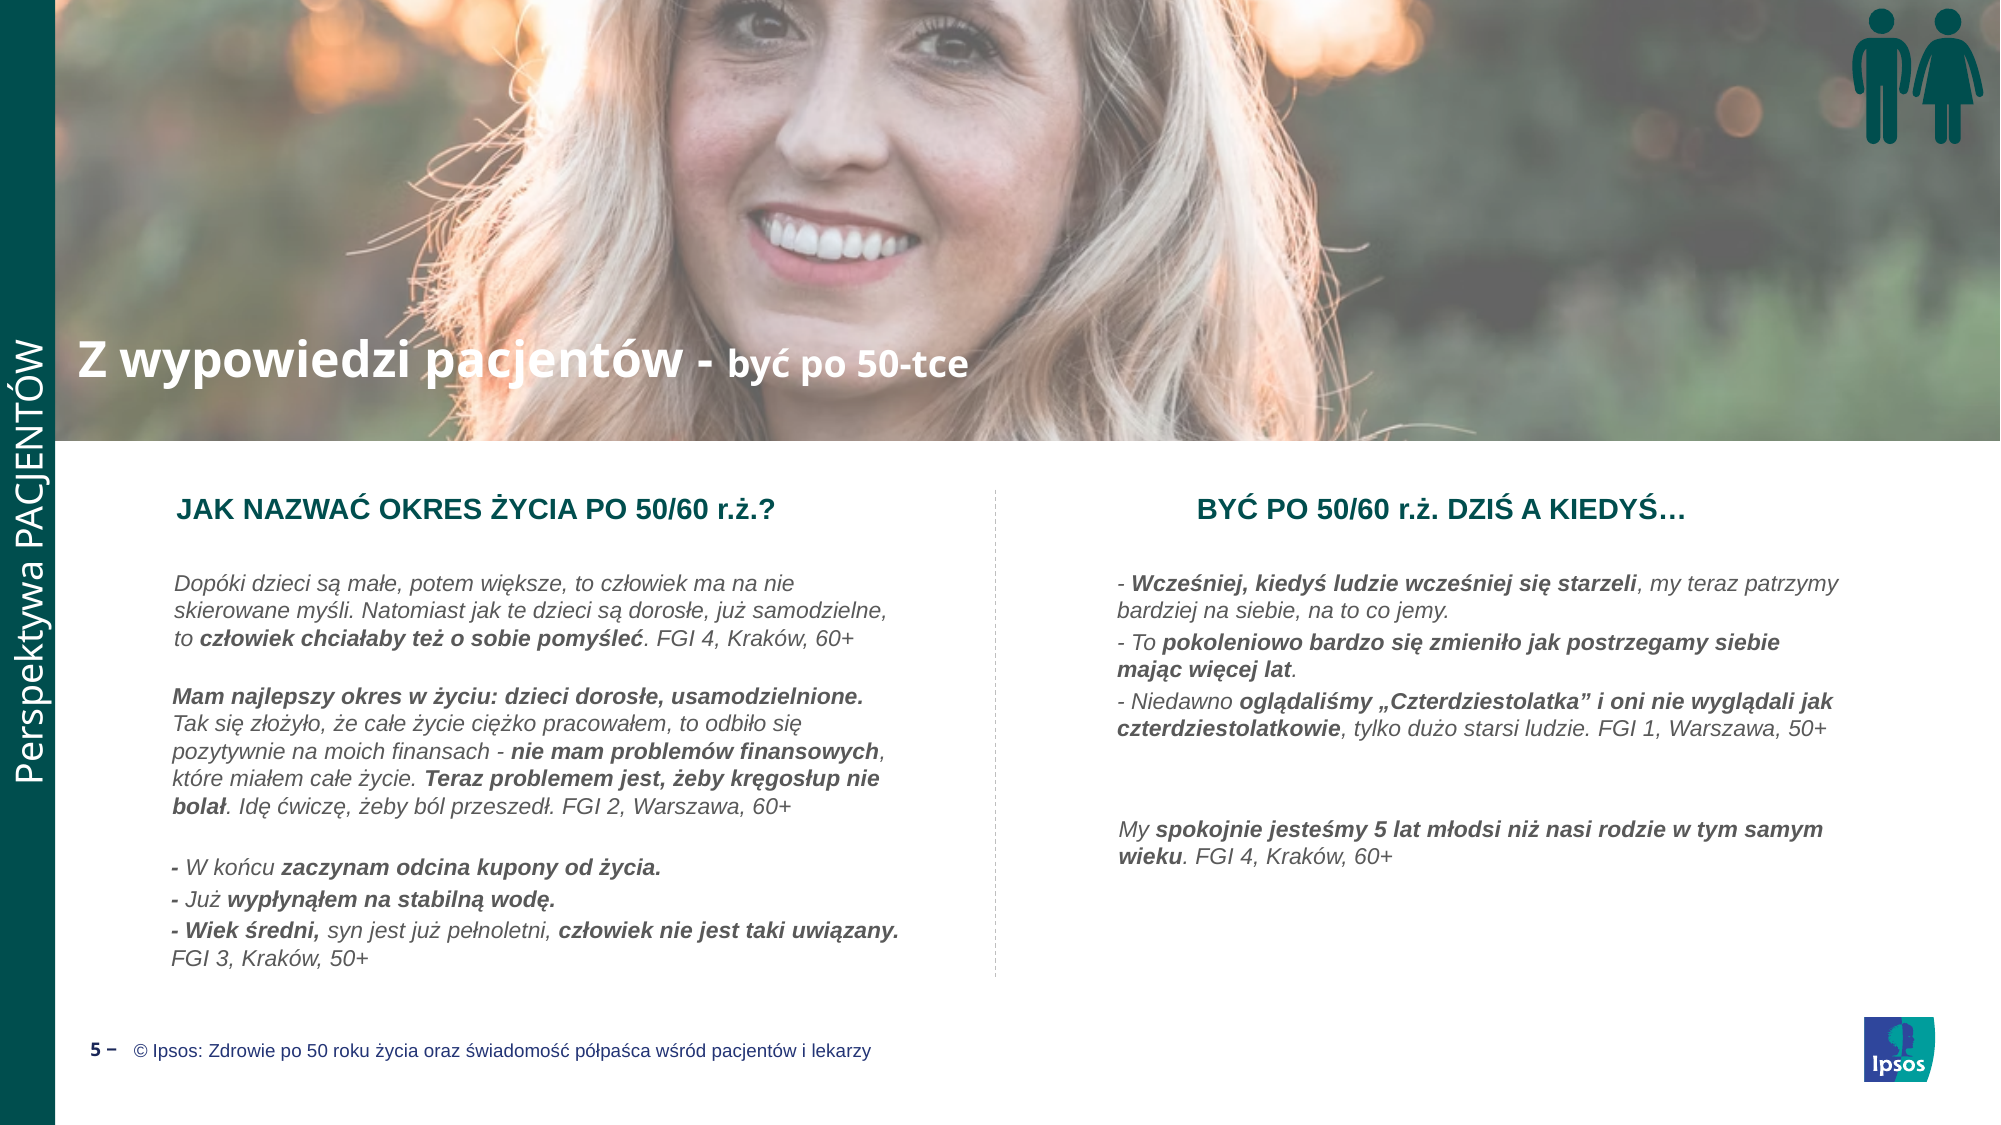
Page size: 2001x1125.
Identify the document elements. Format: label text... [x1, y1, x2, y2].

text_box - W końcu zaczynam odcina kupony od życia. - Już wypłynąłem na stabilną wodę. - Wiek średni, syn jest już pełnoletni, człowiek nie jest taki uwiązany. FGI 3, Kraków, 50+ [159, 845, 914, 979]
list Dopóki dzieci są małe, potem większe, to człowiek ma na nie skierowane myśli. Natomiast jak te dzieci są dorosłe, już samodzielne, to człowiek chciałaby też o sobie pomyśleć. FGI 4, Kraków, 60+ [162, 560, 913, 672]
text_box - Wcześniej, kiedyś ludzie wcześniej się starzeli, my teraz patrzymy bardziej na siebie, na to co jemy. - To pokoleniowo bardzo się zmieniło jak postrzegamy siebie mając więcej lat. - Niedawno oglądaliśmy „Czterdziestolatka” i oni nie wyglądali jak czterdziestolatkowie, tylko dużo starsi ludzie. FGI 1, Warszawa, 50+ [1105, 560, 1856, 749]
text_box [1912, 7, 1984, 145]
list JAK NAZWAĆ OKRES ŻYCIA PO 50/60 r.ż.? [158, 482, 803, 534]
text_box Mam najlepszy okres w życiu: dzieci dorosłe, usamodzielnione. Tak się złożyło, że całe życie ciężko pracowałem, to odbiło się pozytywnie na moich finansach - nie mam problemów finansowych, które miałem całe życie. Teraz problemem jest, żeby kręgosłup nie bolał. Idę ćwiczę, żeby ból przeszedł. FGI 2, Warszawa, 60+ [160, 674, 915, 827]
text_box BYĆ PO 50/60 r.ż. DZIŚ A KIEDYŚ… [1140, 482, 1745, 533]
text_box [1852, 7, 1912, 145]
text_box Perspektywa PACJENTÓW [0, 441, 56, 1125]
slide_number 5 ‒ [62, 1020, 122, 1081]
picture [0, 0, 2000, 441]
text_box My spokojnie jesteśmy 5 lat młodsi niż nasi rodzie w tym samym wieku. FGI 4, Kraków, 60+ [1106, 806, 1857, 877]
